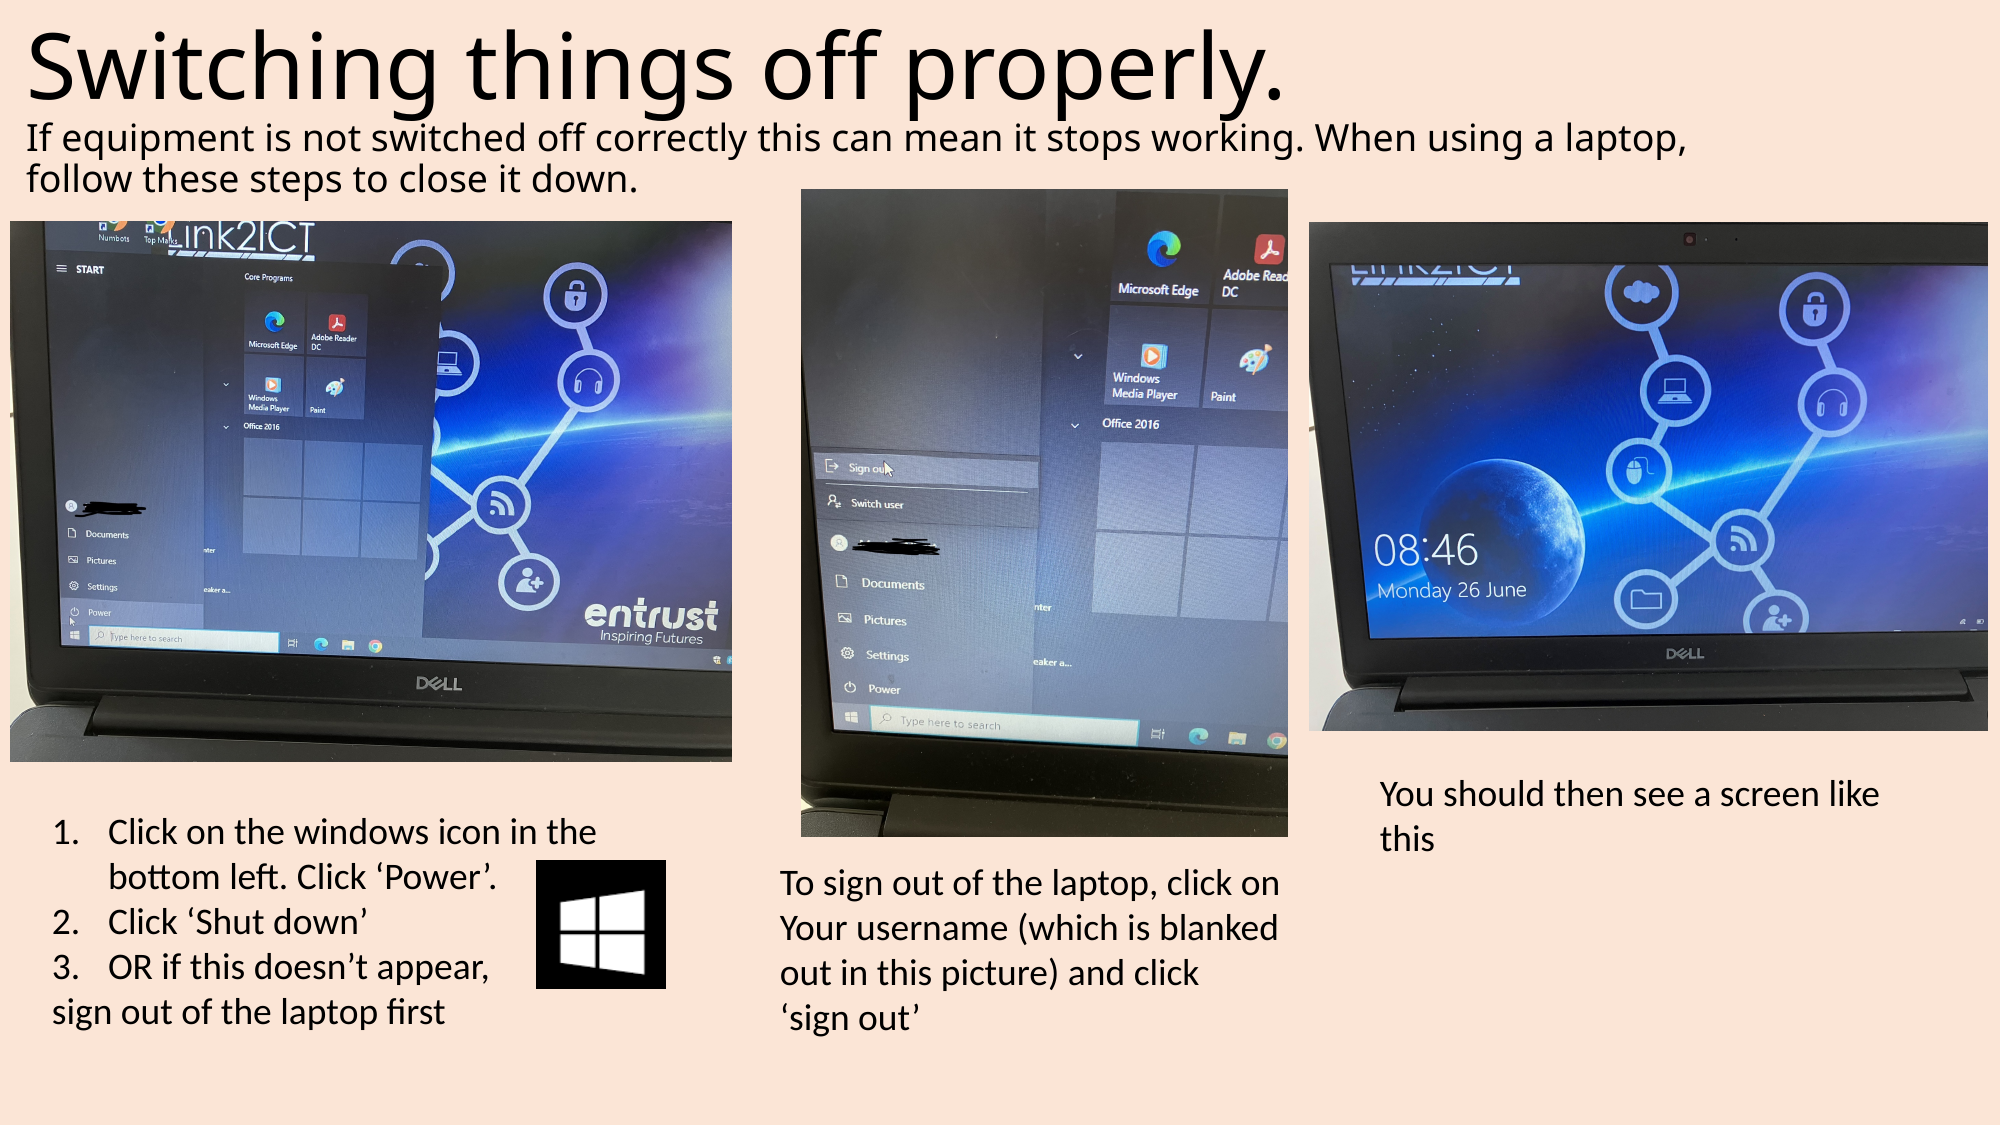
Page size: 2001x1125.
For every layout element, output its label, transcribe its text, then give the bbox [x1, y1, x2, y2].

text_box Click on the windows icon in the bottom left. Click ‘Power’. Click ‘Shut down’ OR if this doesn’t appear, sign out of the laptop first [37, 799, 691, 1040]
title Switching things off properly. If equipment is not switched off correctly this can mean it stops working. When using a laptop, follow these steps to close it down. [10, 1, 1736, 220]
text_box You should then see a screen like this [1365, 761, 1917, 867]
picture [536, 860, 666, 989]
picture [1308, 222, 1988, 731]
text_box To sign out of the laptop, click on Your username (which is blanked out in this picture) and click ‘sign out’ [765, 850, 1330, 1046]
picture [10, 221, 732, 762]
picture [801, 189, 1288, 837]
